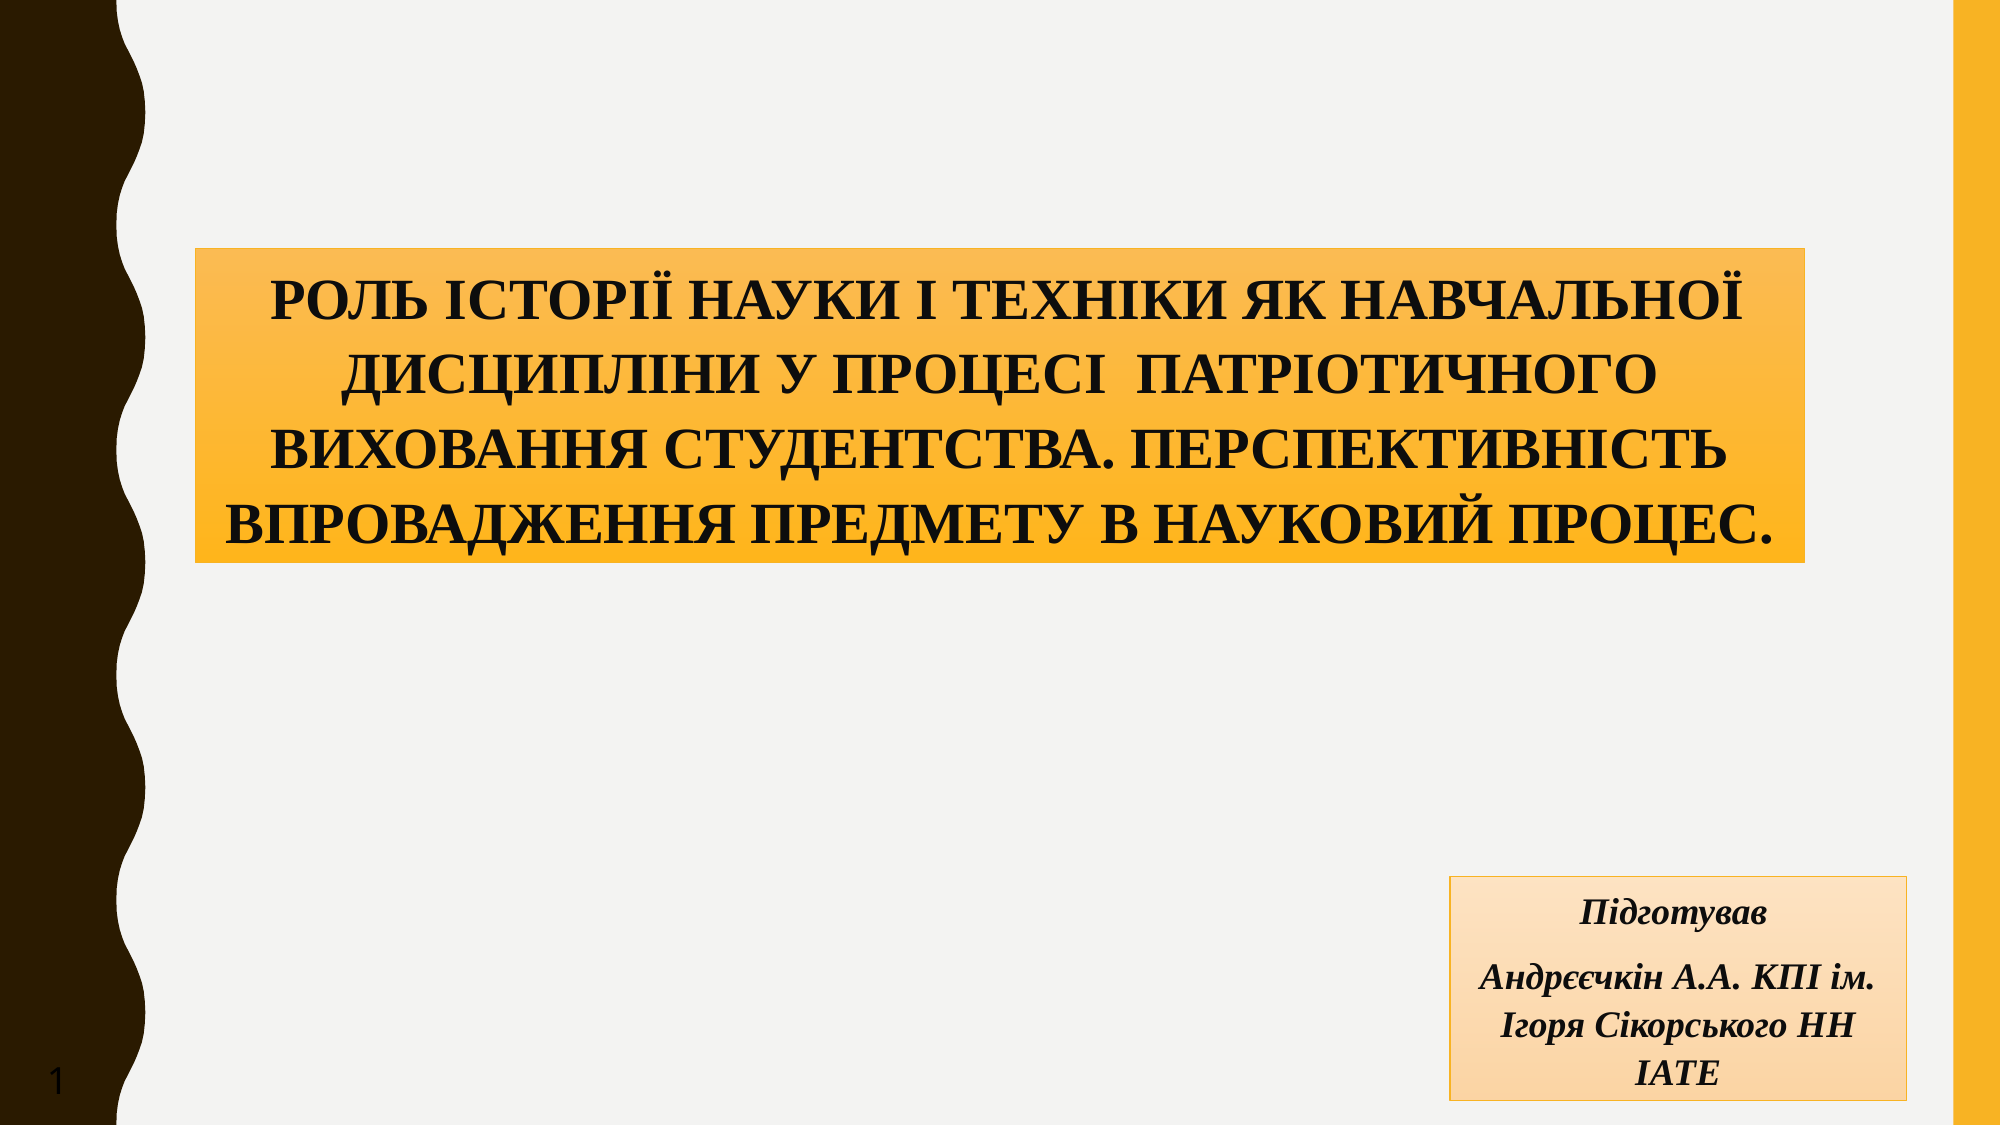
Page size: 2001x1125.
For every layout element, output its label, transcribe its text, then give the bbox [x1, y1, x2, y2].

text_box РОЛЬ ІСТОРІЇ НАУКИ І ТЕХНІКИ ЯК НАВЧАЛЬНОЇ ДИСЦИПЛІНИ У ПРОЦЕСІ ПАТРІОТИЧНОГО ВИХОВАННЯ СТУДЕНТСТВА. ПЕРСПЕКТИВНІСТЬ ВПРОВАДЖЕННЯ ПРЕДМЕТУ В НАУКОВИЙ ПРОЦЕС. [195, 248, 1805, 563]
text_box Підготував Андрєєчкін А.А. КПІ ім. Ігоря Сікорського НН ІАТЕ [1449, 876, 1907, 1101]
text_box 1 [32, 1049, 94, 1110]
